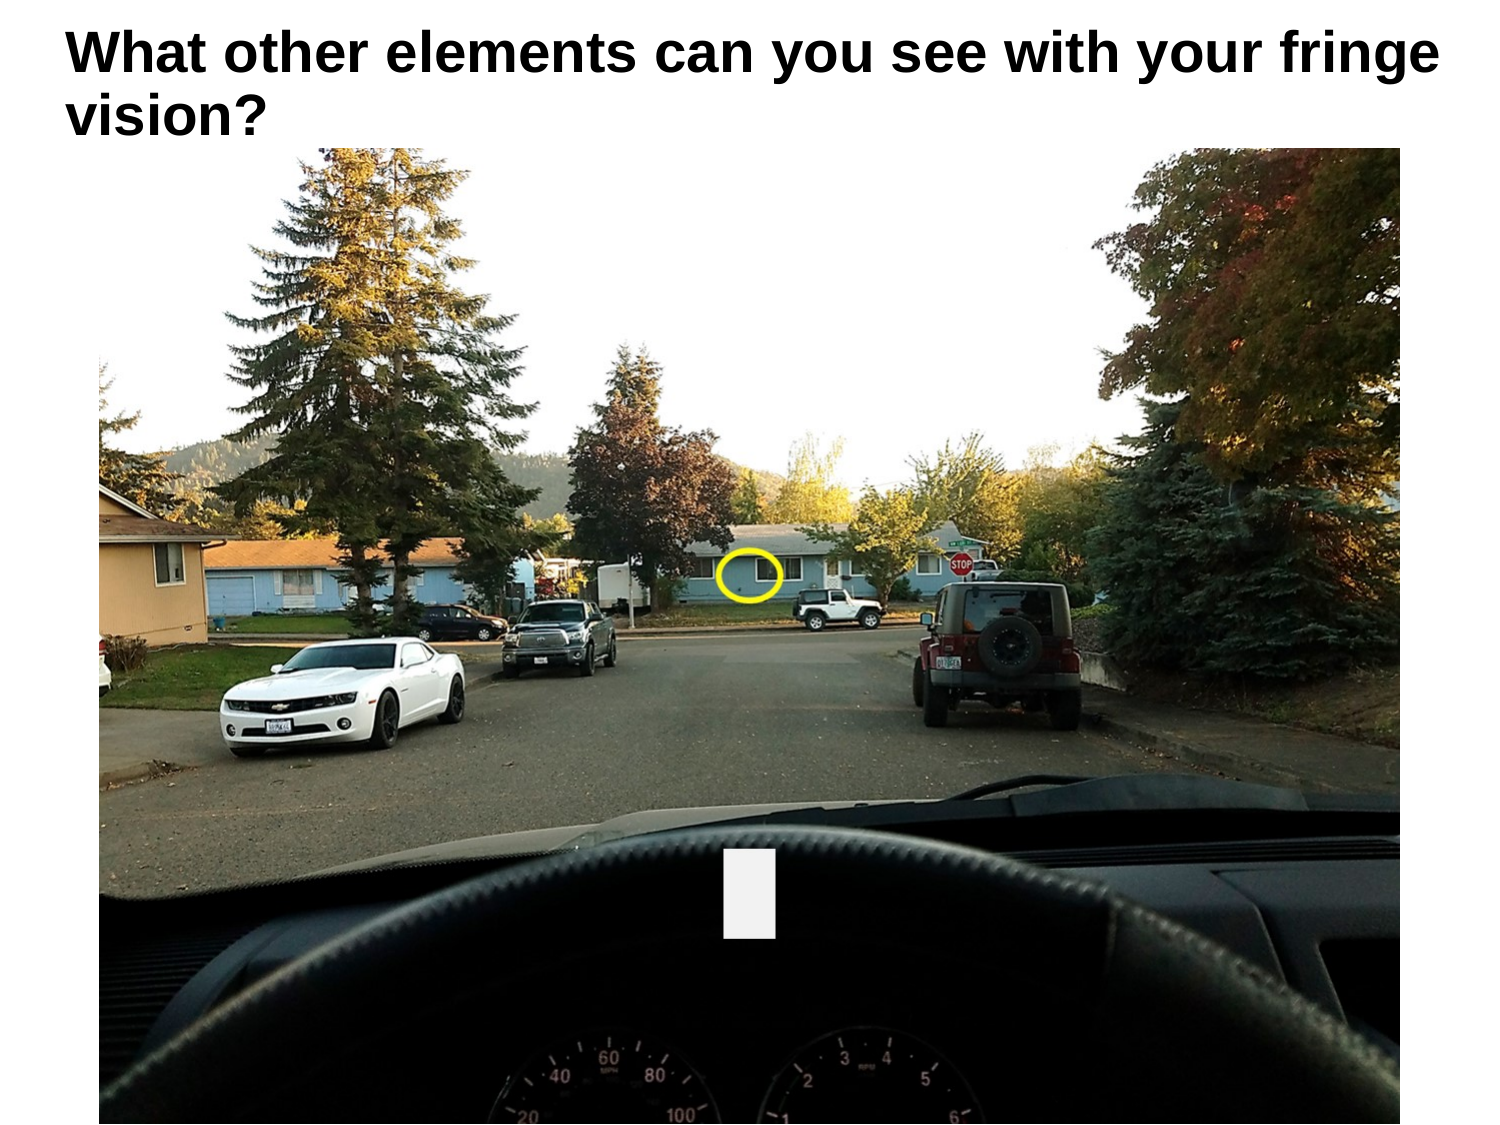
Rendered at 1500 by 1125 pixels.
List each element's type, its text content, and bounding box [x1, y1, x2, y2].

title What other elements can you see with your fringe vision? [50, 1, 1500, 169]
picture [99, 148, 1400, 1124]
